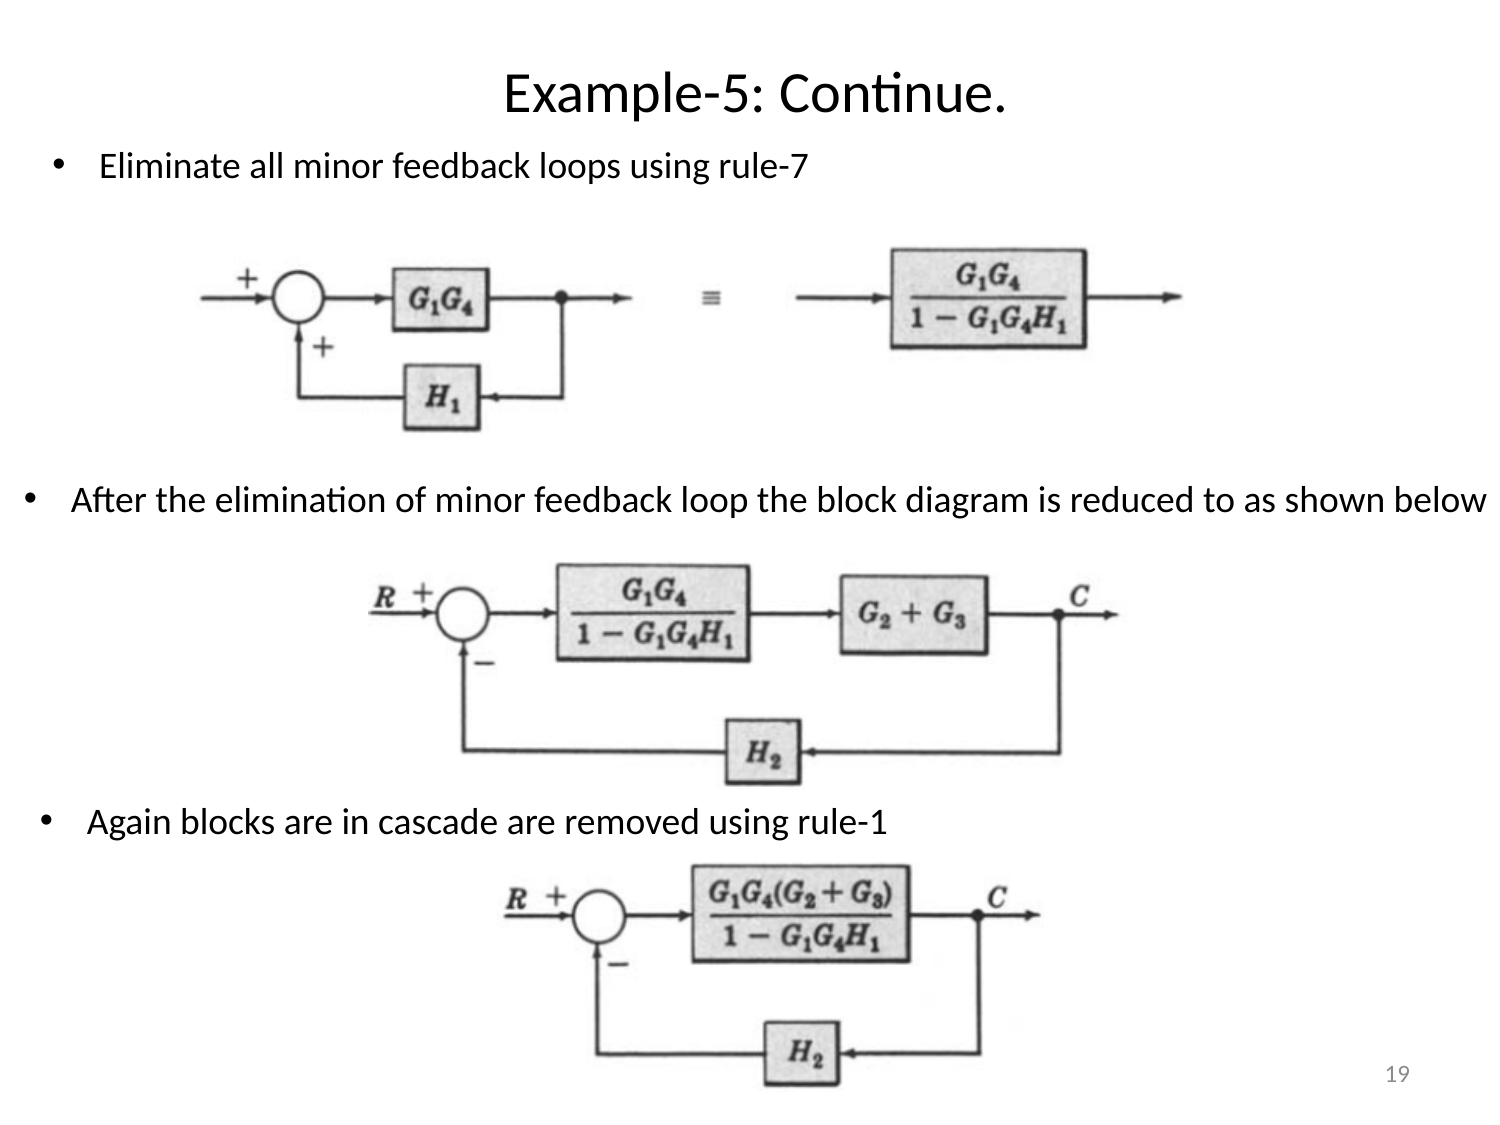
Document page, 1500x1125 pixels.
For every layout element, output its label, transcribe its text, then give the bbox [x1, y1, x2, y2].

title Example-5: Continue. [75, 30, 1438, 148]
text_box After the elimination of minor feedback loop the block diagram is reduced to as shown below [9, 467, 1500, 528]
picture [367, 550, 1132, 790]
slide_number 19 [1074, 1042, 1425, 1103]
text_box Again blocks are in cascade are removed using rule-1 [25, 789, 904, 850]
text_box Eliminate all minor feedback loops using rule-7 [37, 133, 825, 194]
picture [192, 243, 1194, 436]
picture [491, 851, 1072, 1092]
